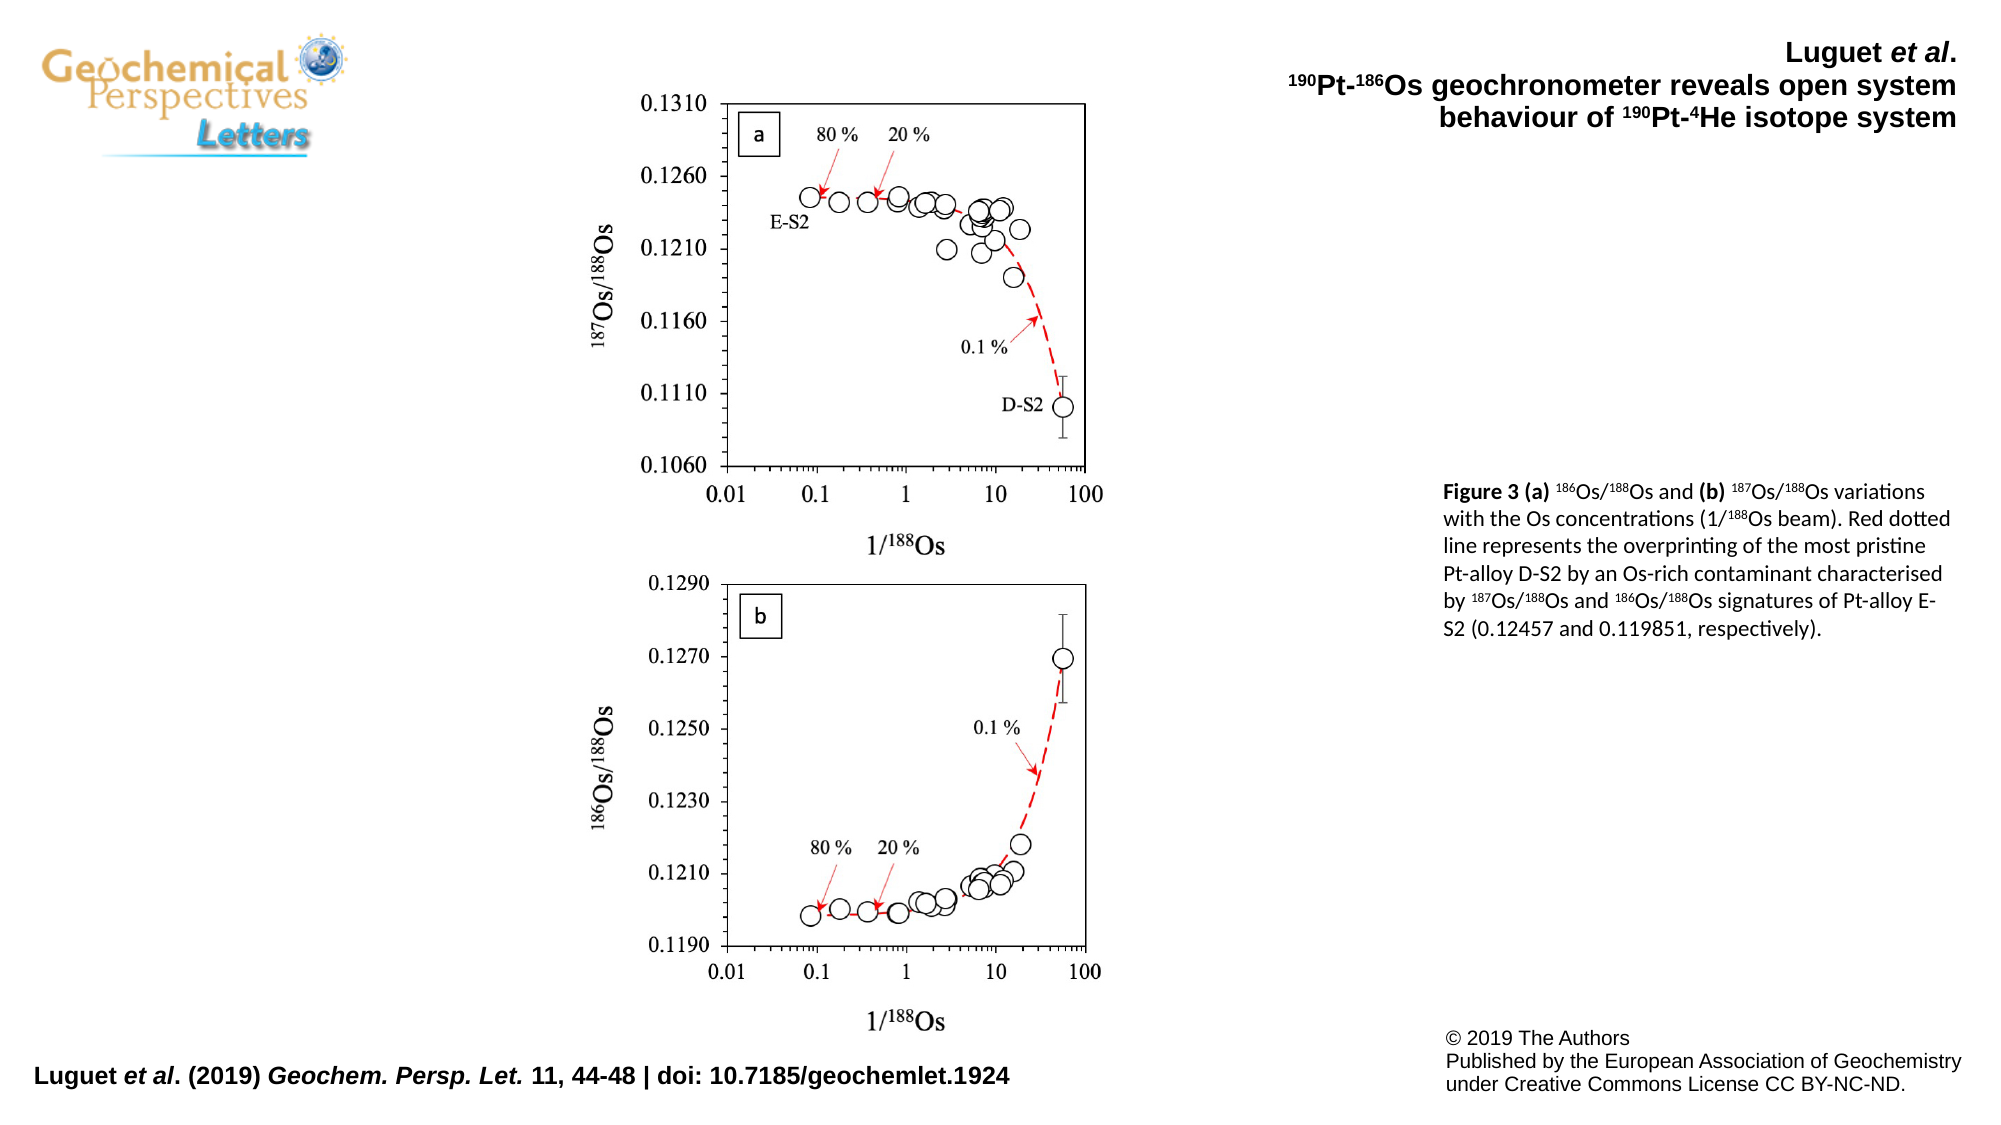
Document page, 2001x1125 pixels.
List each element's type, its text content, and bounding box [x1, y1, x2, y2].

text_box Luguet et al. 190Pt-186Os geochronometer reveals open system behaviour of 190Pt-4He isotope system [1232, 29, 1973, 142]
picture [546, 57, 1146, 1062]
text_box © 2019 The Authors Published by the European Association of Geochemistry under Creative Commons License CC BY-NC-ND. [1445, 1026, 1973, 1097]
text_box Luguet et al. (2019) Geochem. Persp. Let. 11, 44-48 | doi: 10.7185/geochemlet.1924 [33, 1061, 1233, 1110]
text_box Figure 3 (a) 186Os/188Os and (b) 187Os/188Os variations with the Os concentrations (1/188Os beam). Red dotted line represents the overprinting of the most pristine Pt-alloy D-S2 by an Os-rich contaminant characterised by 187Os/188Os and 186Os/188Os signatures of Pt-alloy E-S2 (0.12457 and 0.119851, respectively). [1428, 468, 1973, 649]
picture [35, 29, 368, 167]
